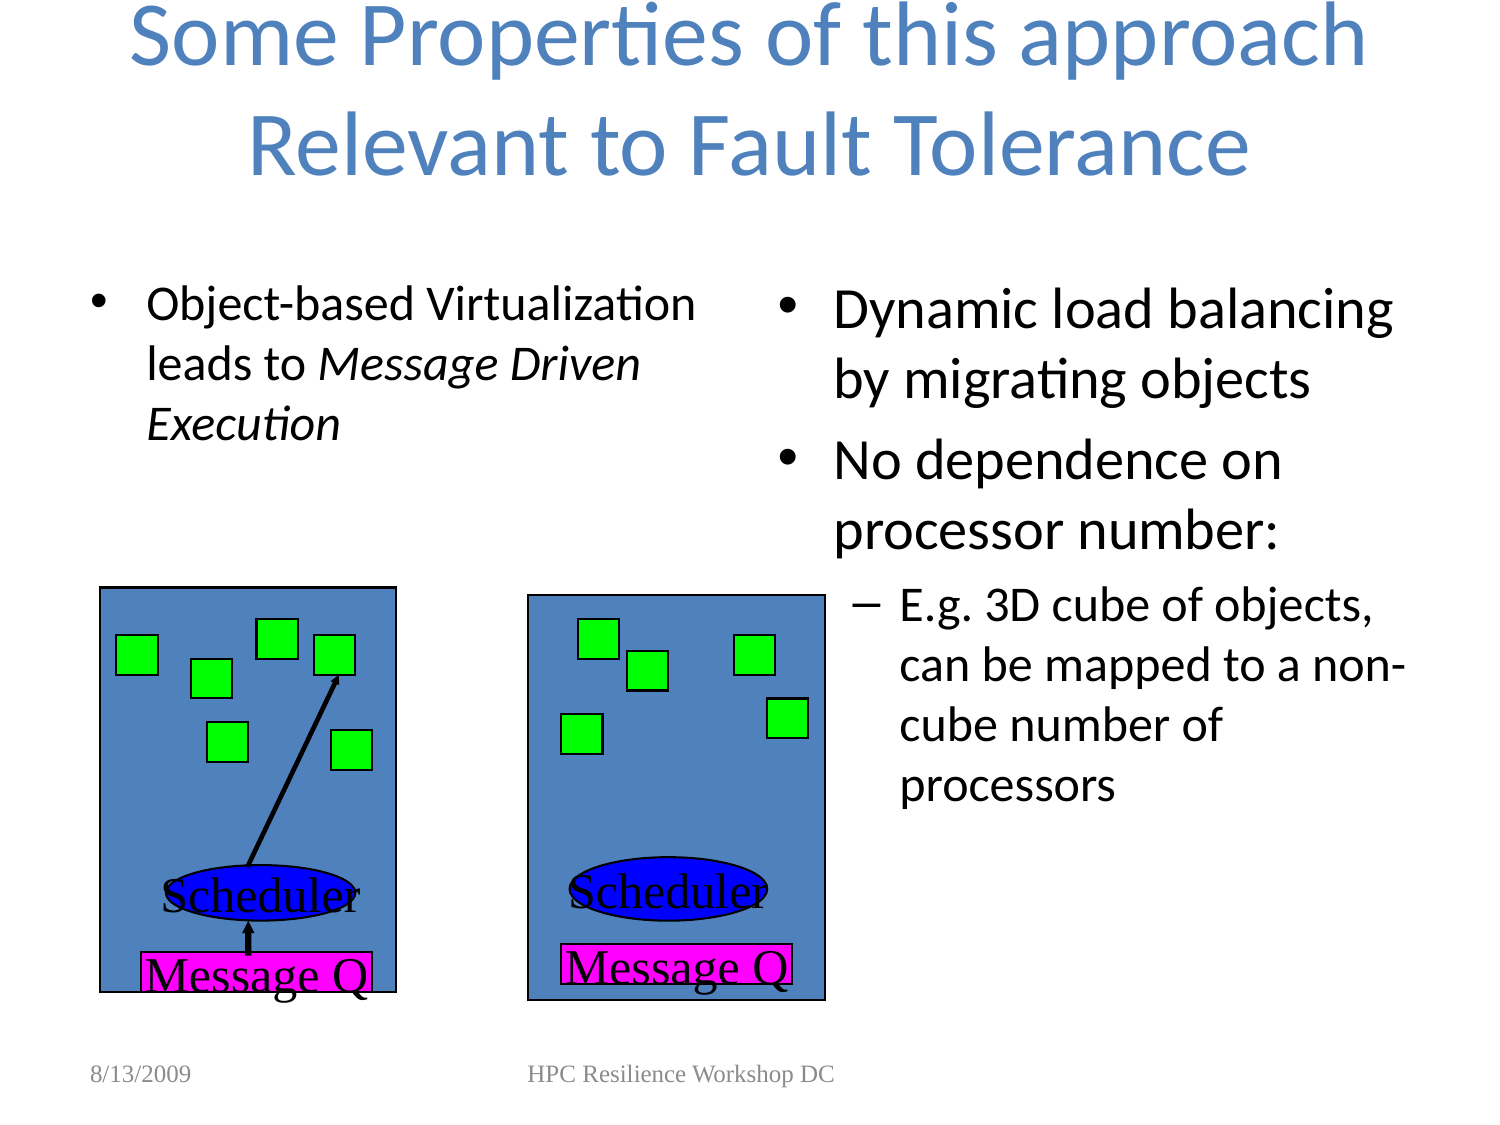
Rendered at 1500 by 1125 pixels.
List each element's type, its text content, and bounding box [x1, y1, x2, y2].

title Some Properties of this approach Relevant to Fault Tolerance [74, 44, 1426, 233]
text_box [99, 587, 826, 1001]
list Dynamic load balancing by migrating objects No dependence on processor number: E.g. 3D cube of objects, can be mapped to a non-cube number of processors [762, 262, 1426, 1006]
list Object-based Virtualization leads to Message Driven Execution [74, 262, 738, 1006]
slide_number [75, 1042, 425, 1103]
footer HPC Resilience Workshop DC [512, 1042, 988, 1103]
